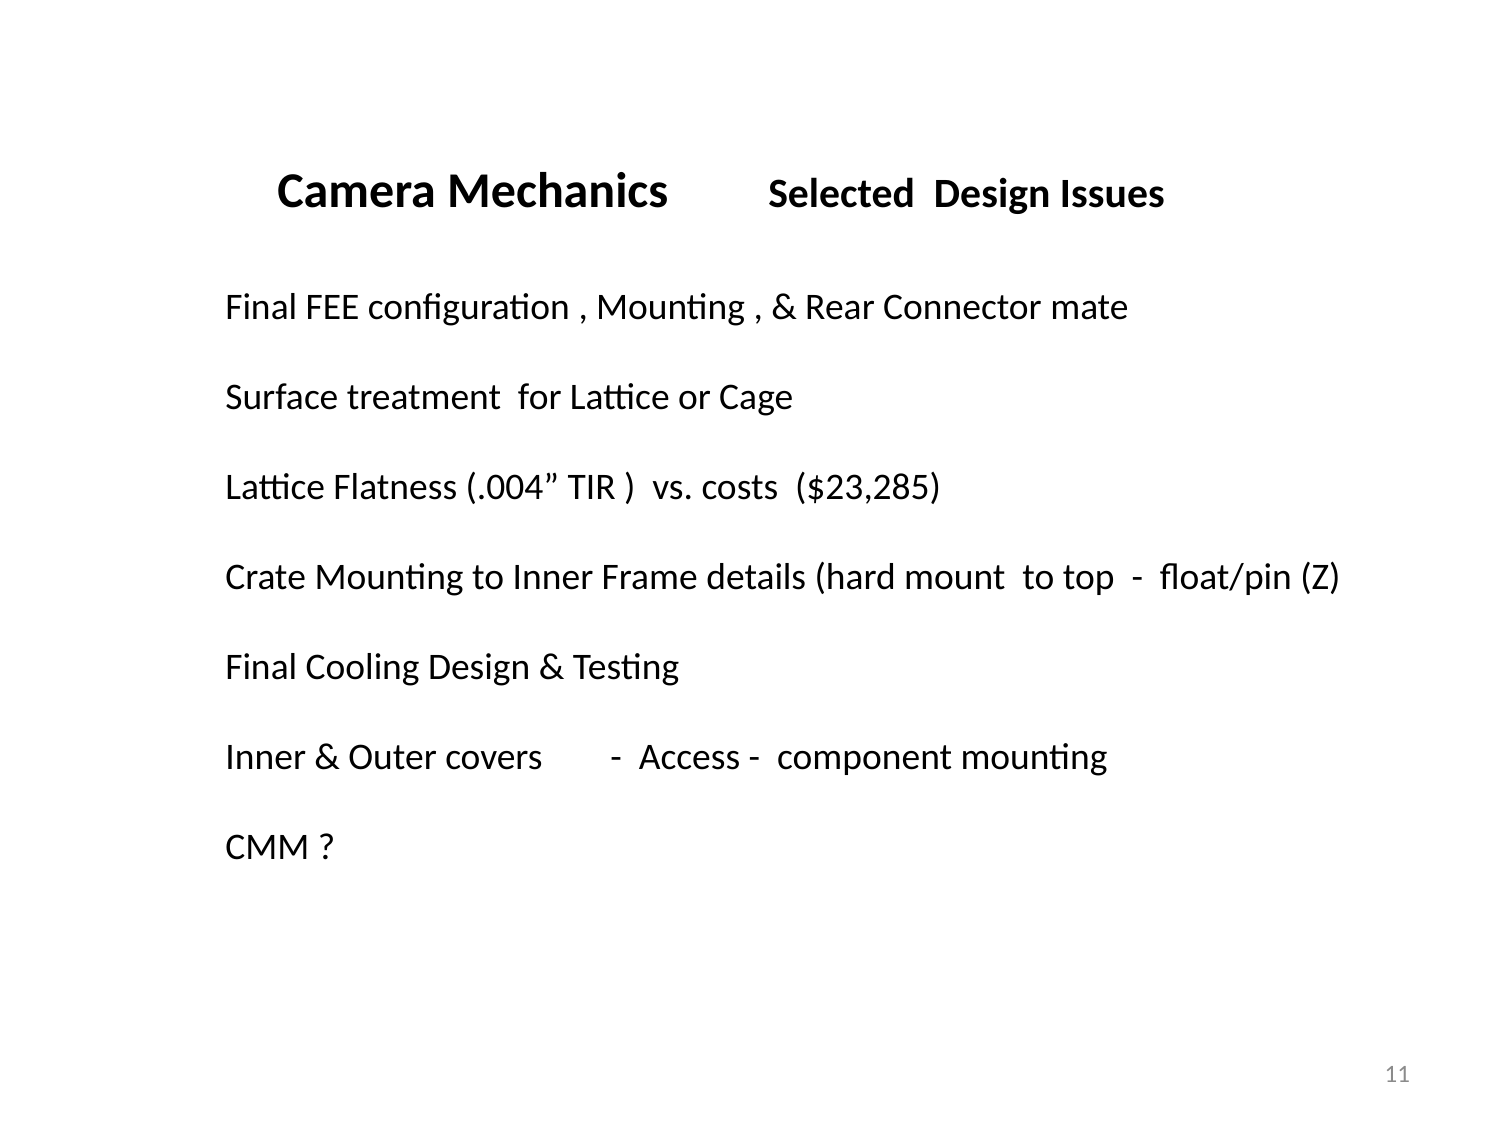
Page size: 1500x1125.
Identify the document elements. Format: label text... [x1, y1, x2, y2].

text_box Final FEE configuration , Mounting , & Rear Connector mate Surface treatment for Lattice or Cage Lattice Flatness (.004” TIR ) vs. costs ($23,285) Crate Mounting to Inner Frame details (hard mount to top - float/pin (Z) Final Cooling Design & Testing Inner & Outer covers - Access - component mounting CMM ? [210, 274, 1361, 1010]
text_box Camera Mechanics Selected Design Issues [262, 149, 1375, 225]
slide_number 11 [1074, 1042, 1425, 1103]
